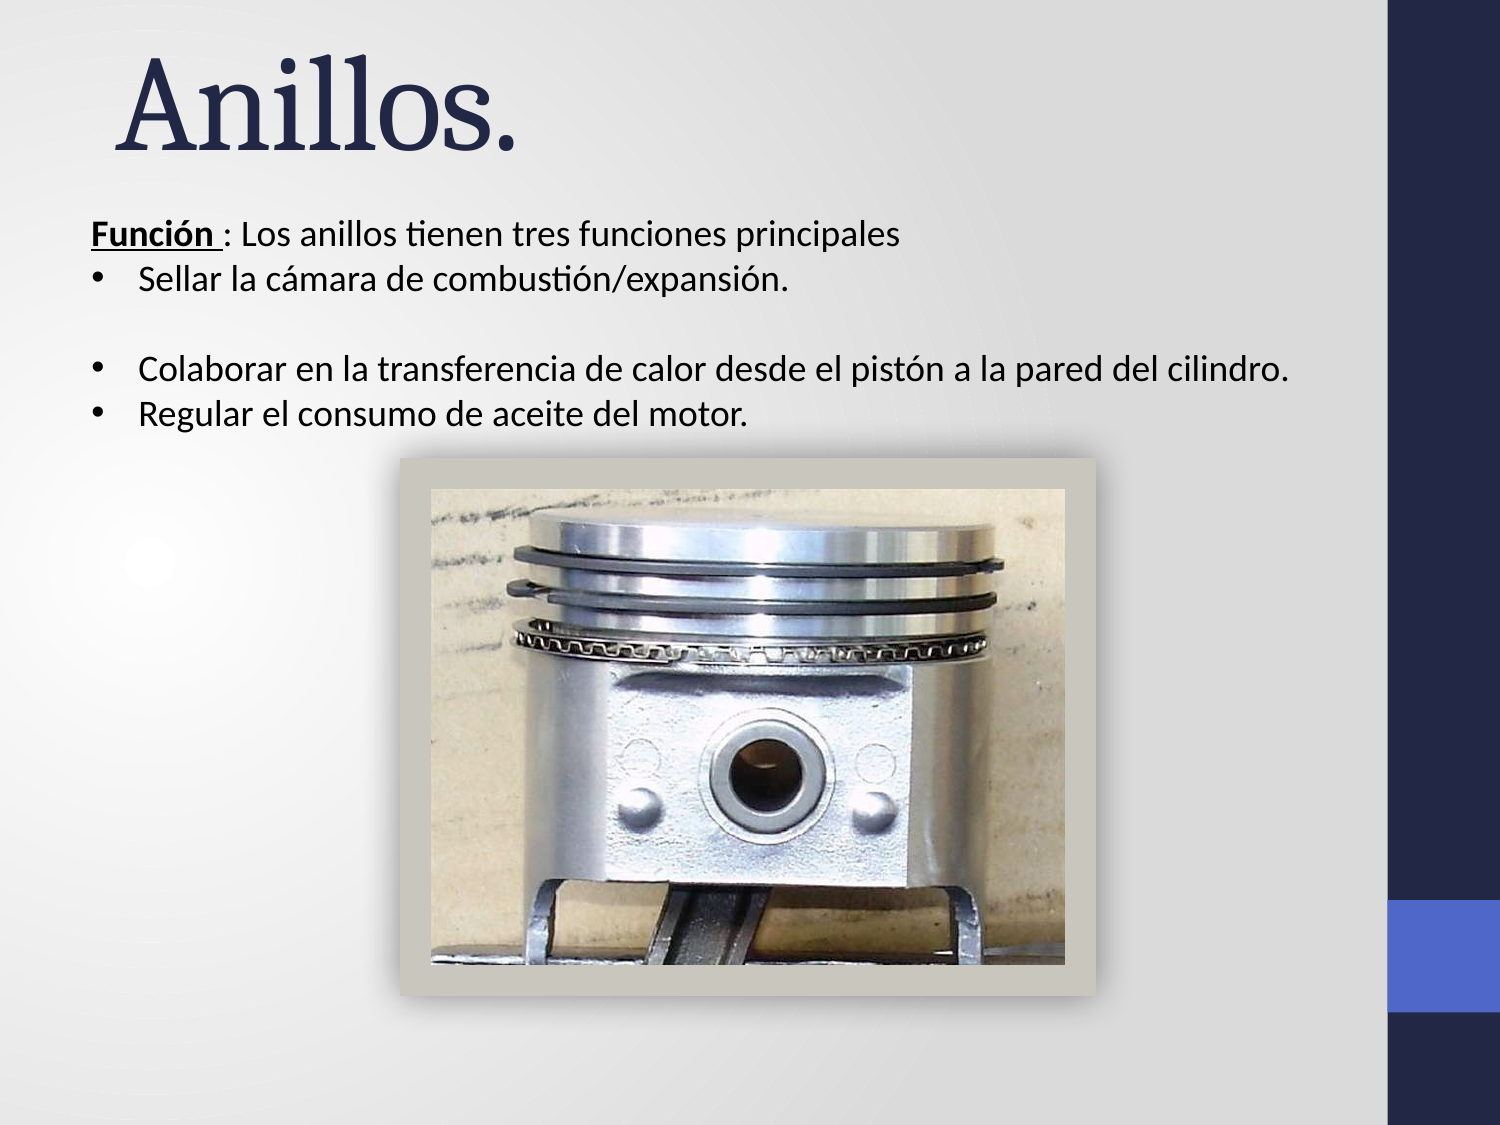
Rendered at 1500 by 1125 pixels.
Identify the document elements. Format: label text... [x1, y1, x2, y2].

title Anillos. [100, 54, 1412, 186]
picture [430, 488, 1065, 965]
text_box Función : Los anillos tienen tres funciones principales Sellar la cámara de combustión/expansión. Colaborar en la transferencia de calor desde el pistón a la pared del cilindro. Regular el consumo de aceite del motor. [76, 201, 1400, 441]
